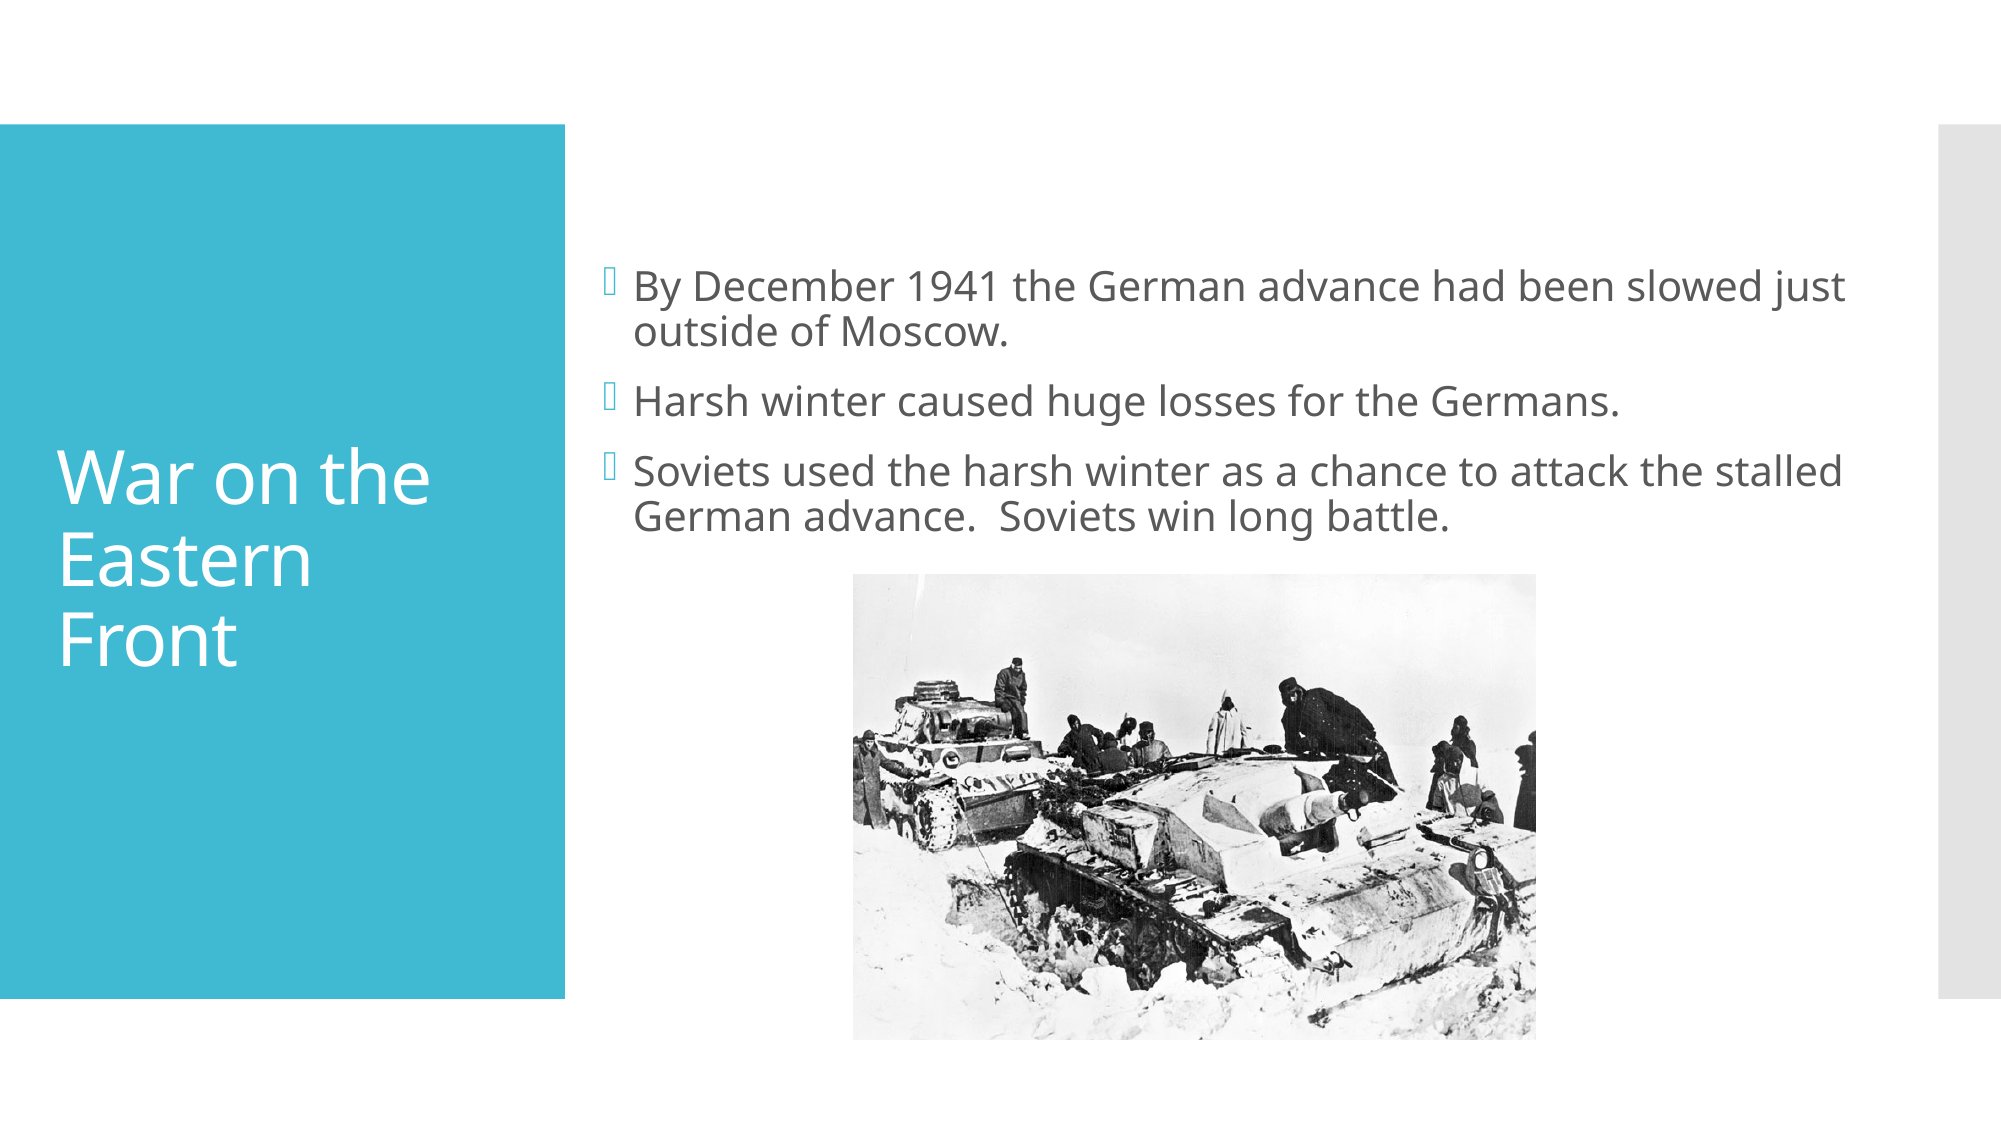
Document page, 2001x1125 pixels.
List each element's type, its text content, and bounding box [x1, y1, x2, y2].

list By December 1941 the German advance had been slowed just outside of Moscow. Harsh winter caused huge losses for the Germans. Soviets used the harsh winter as a chance to attack the stalled German advance. Soviets win long battle. [587, 170, 1938, 636]
title War on the Eastern Front [41, 184, 525, 940]
picture [853, 574, 1536, 1040]
